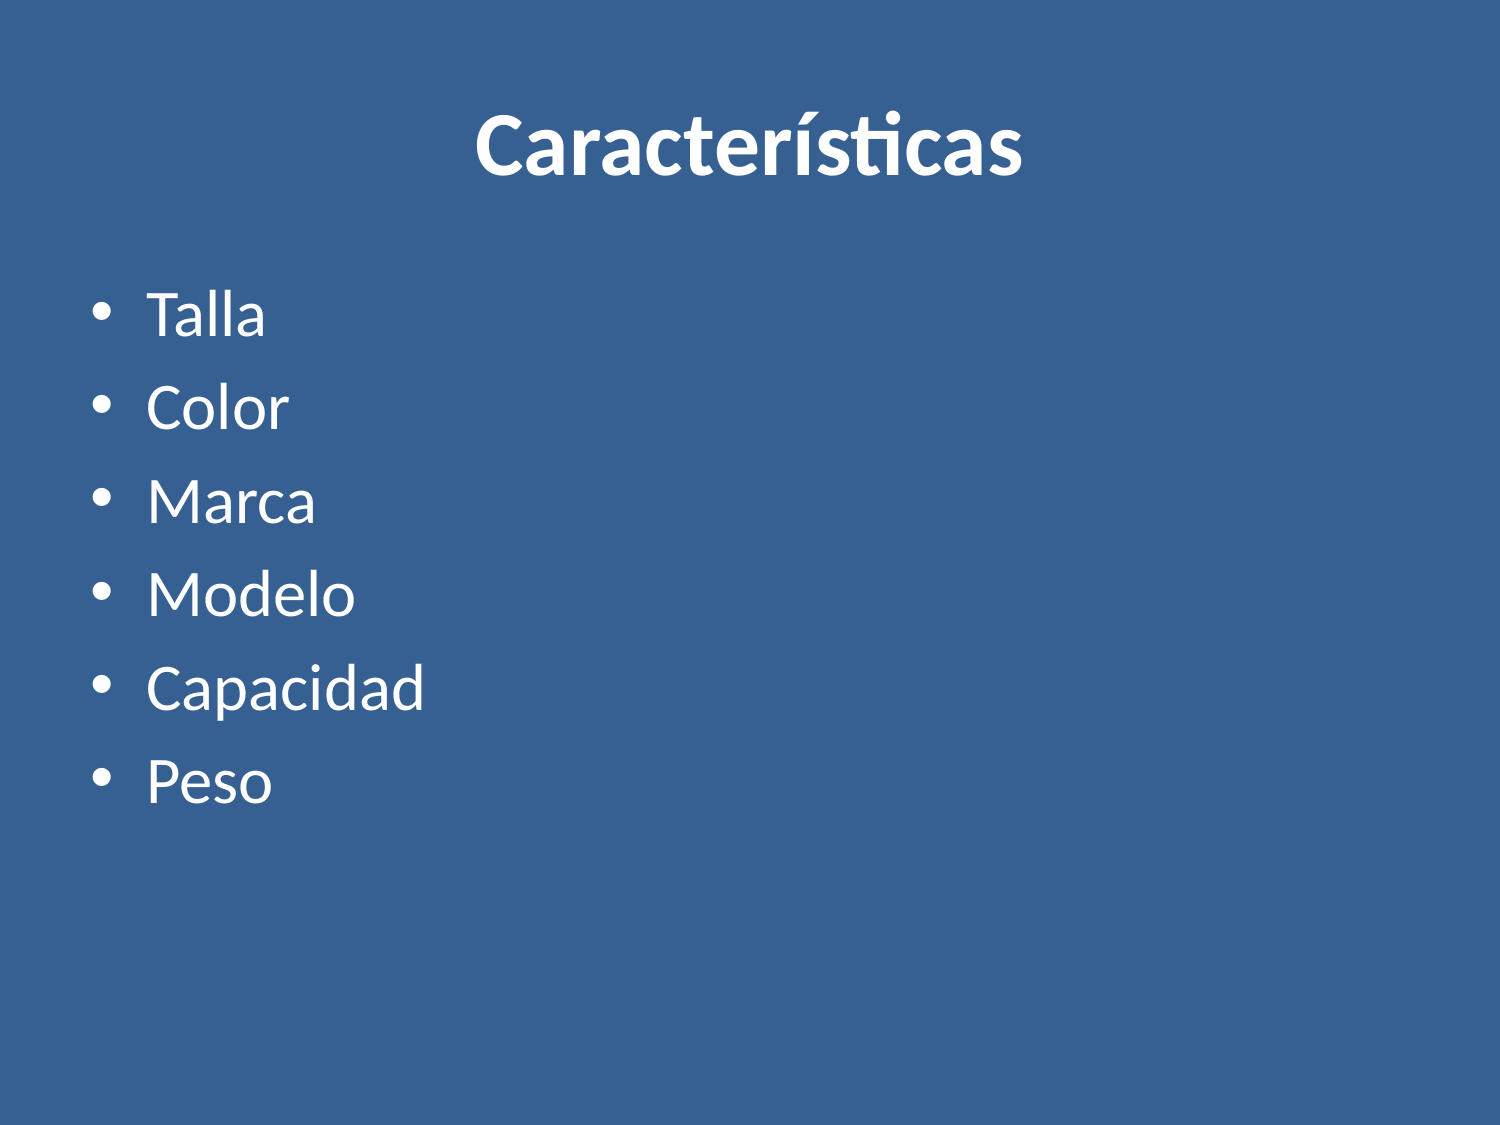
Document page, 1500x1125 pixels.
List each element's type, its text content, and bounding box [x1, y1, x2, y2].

list Talla Color Marca Modelo Capacidad Peso [75, 262, 1425, 1005]
title Características [75, 45, 1425, 233]
